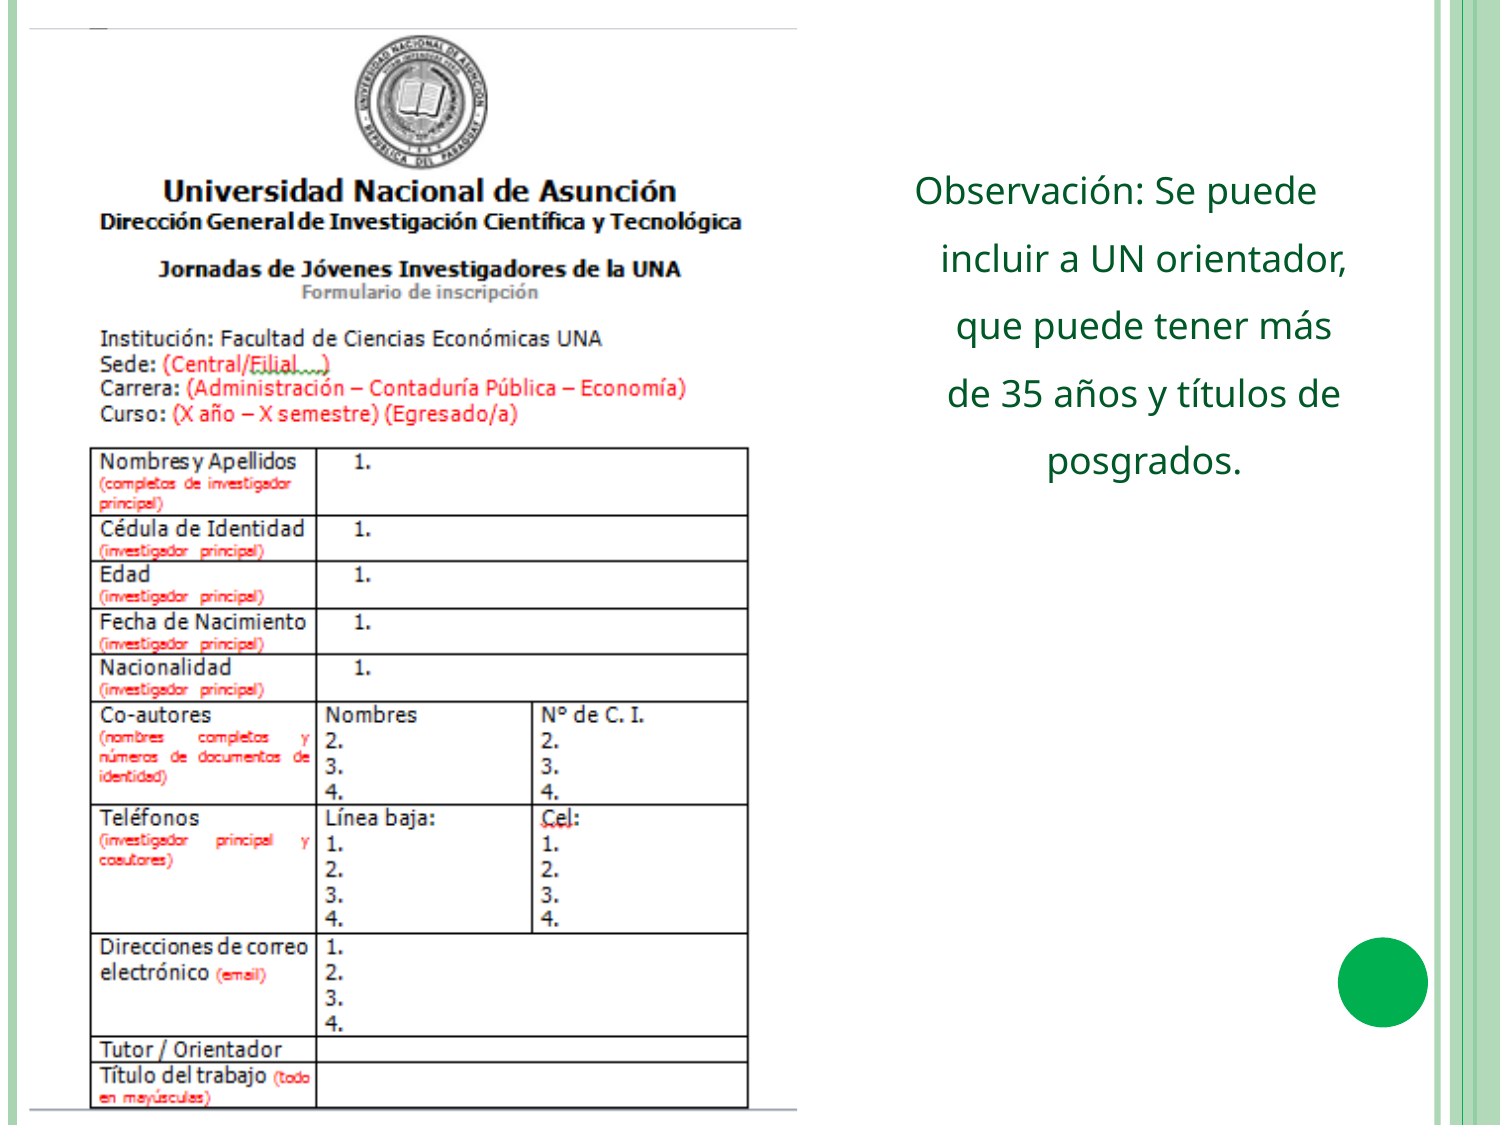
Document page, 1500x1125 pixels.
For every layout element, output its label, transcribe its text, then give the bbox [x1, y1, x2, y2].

text_box Observación: Se puede incluir a UN orientador, que puede tener más de 35 años y títulos de posgrados. [868, 137, 1365, 811]
picture [29, 27, 798, 1113]
